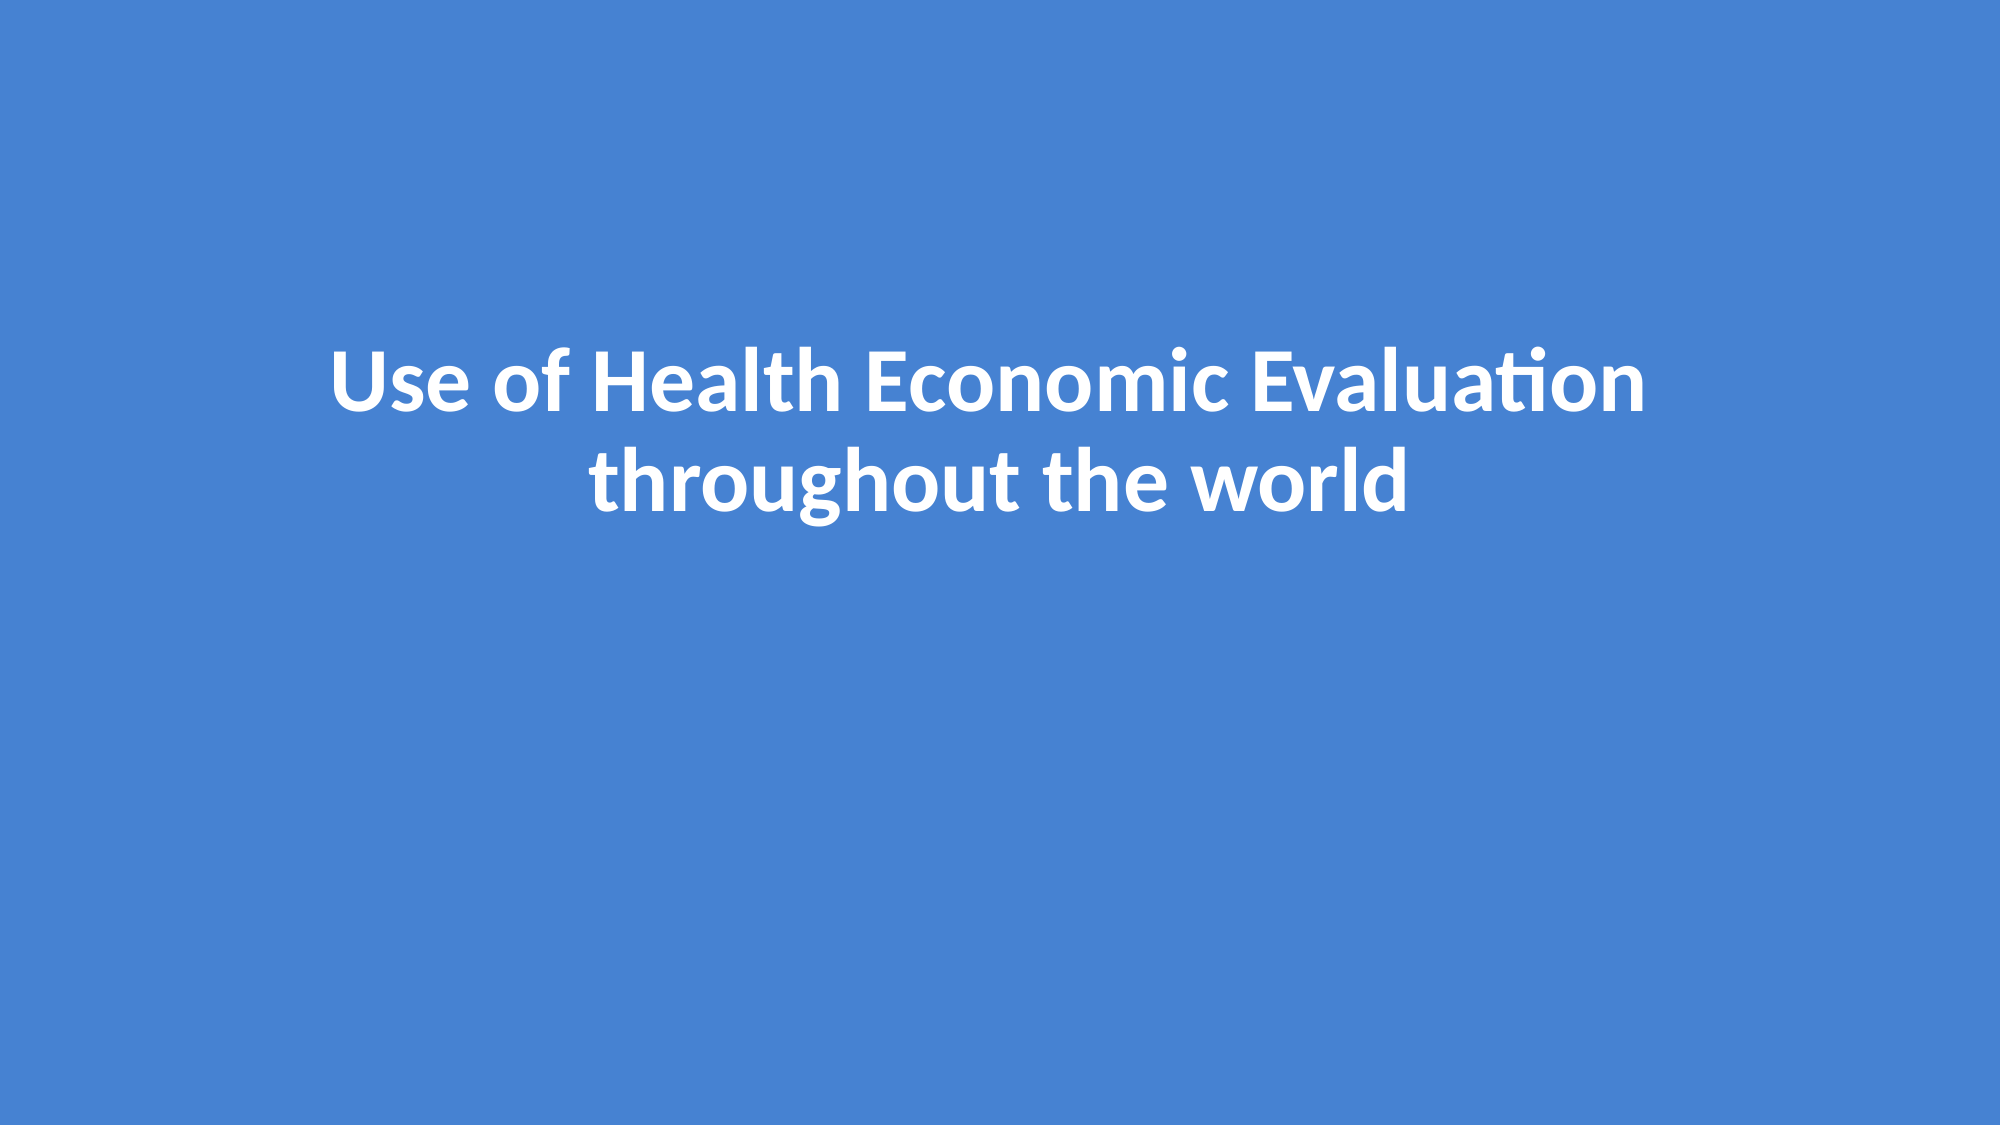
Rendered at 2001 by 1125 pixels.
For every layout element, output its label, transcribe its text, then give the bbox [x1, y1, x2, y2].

text_box Use of Health Economic Evaluation throughout the world [67, 325, 1933, 638]
